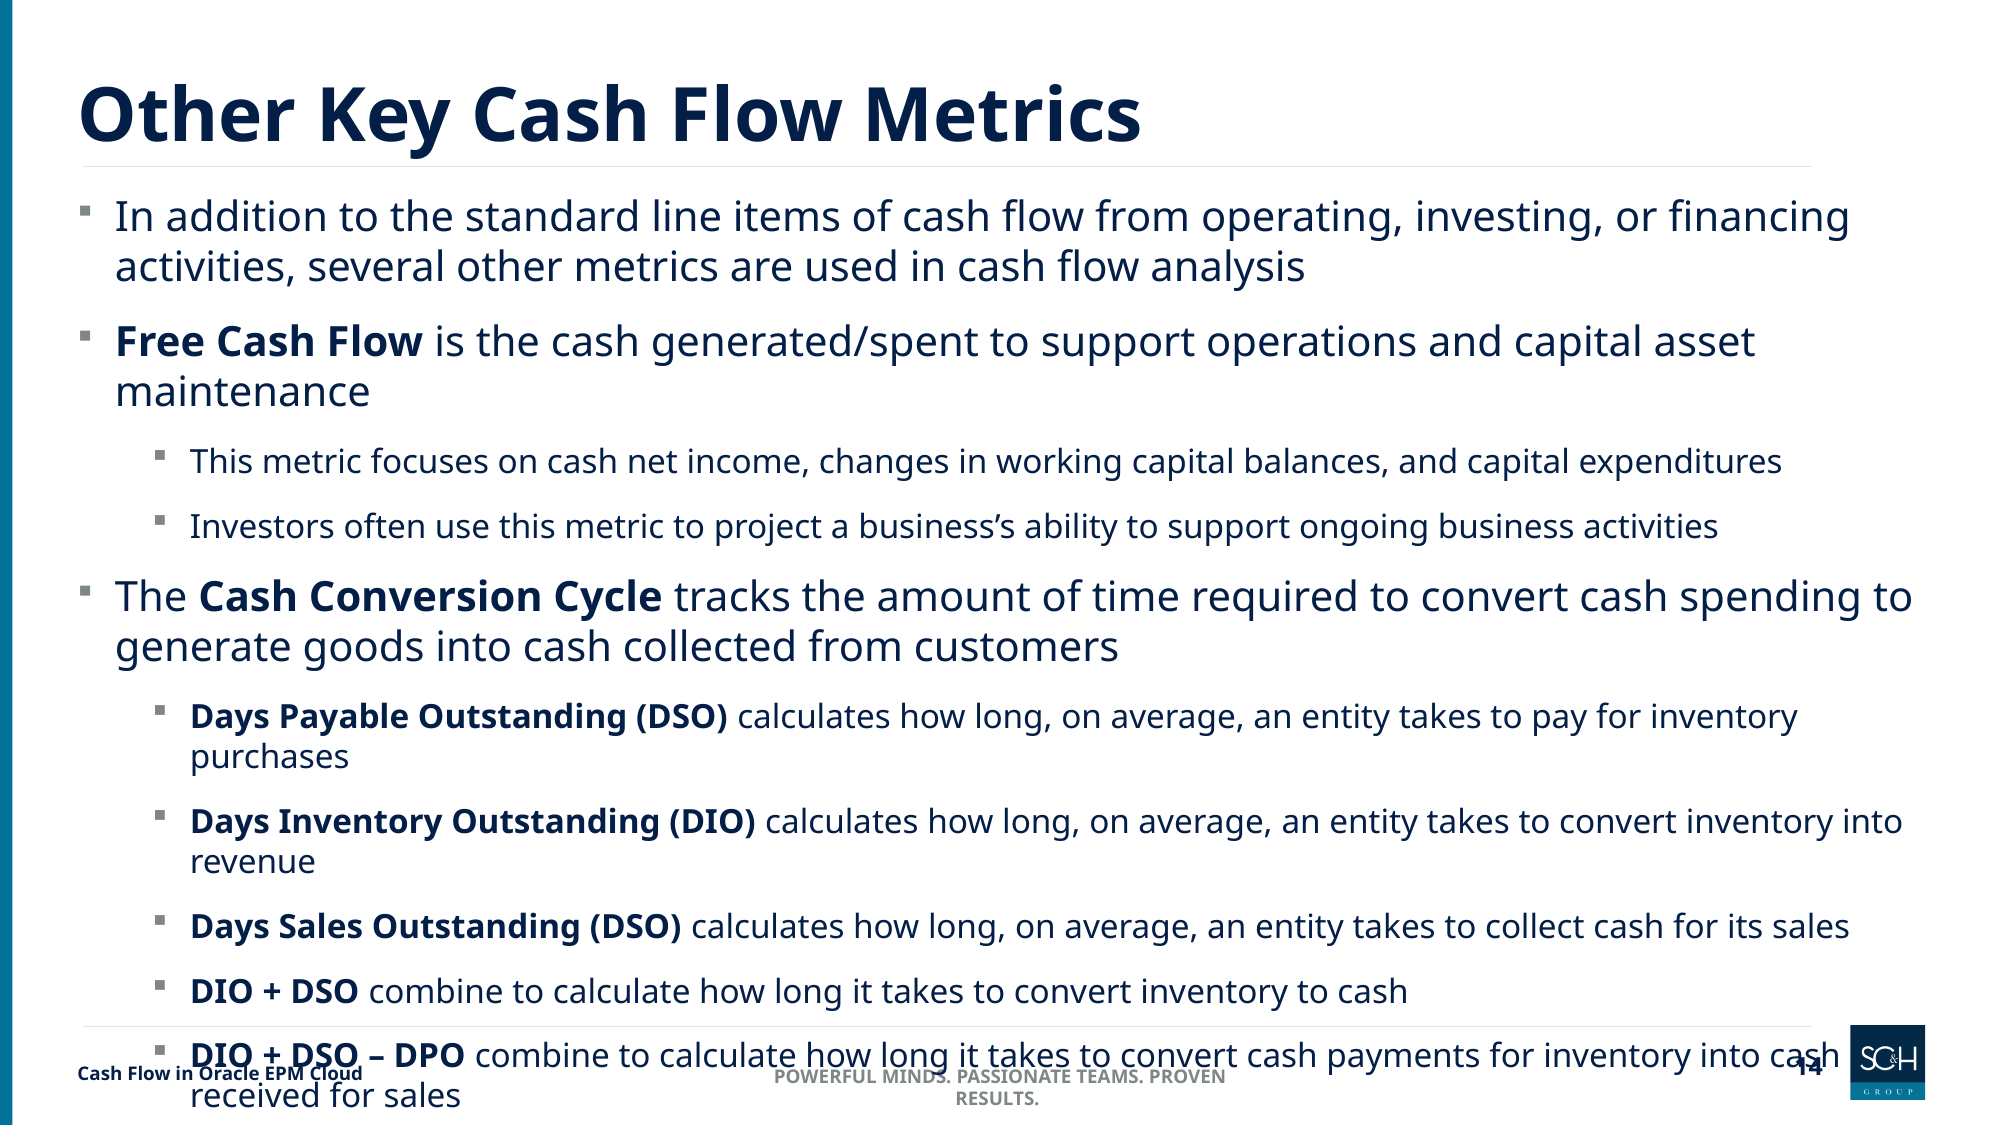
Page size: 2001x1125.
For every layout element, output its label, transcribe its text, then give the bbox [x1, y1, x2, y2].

title Other Key Cash Flow Metrics [62, 66, 1980, 169]
list In addition to the standard line items of cash flow from operating, investing, or financing activities, several other metrics are used in cash flow analysis Free Cash Flow is the cash generated/spent to support operations and capital asset maintenance This metric focuses on cash net income, changes in working capital balances, and capital expenditures Investors often use this metric to project a business’s ability to support ongoing business activities The Cash Conversion Cycle tracks the amount of time required to convert cash spending to generate goods into cash collected from customers Days Payable Outstanding (DSO) calculates how long, on average, an entity takes to pay for inventory purchases Days Inventory Outstanding (DIO) calculates how long, on average, an entity takes to convert inventory into revenue Days Sales Outstanding (DSO) calculates how long, on average, an entity takes to collect cash for its sales DIO + DSO combine to calculate how long it takes to convert inventory to cash DIO + DSO – DPO combine to calculate how long it takes to convert cash payments for inventory into cash received for sales [62, 182, 1938, 1011]
text_box Cash Flow in Oracle EPM Cloud [62, 1057, 475, 1097]
